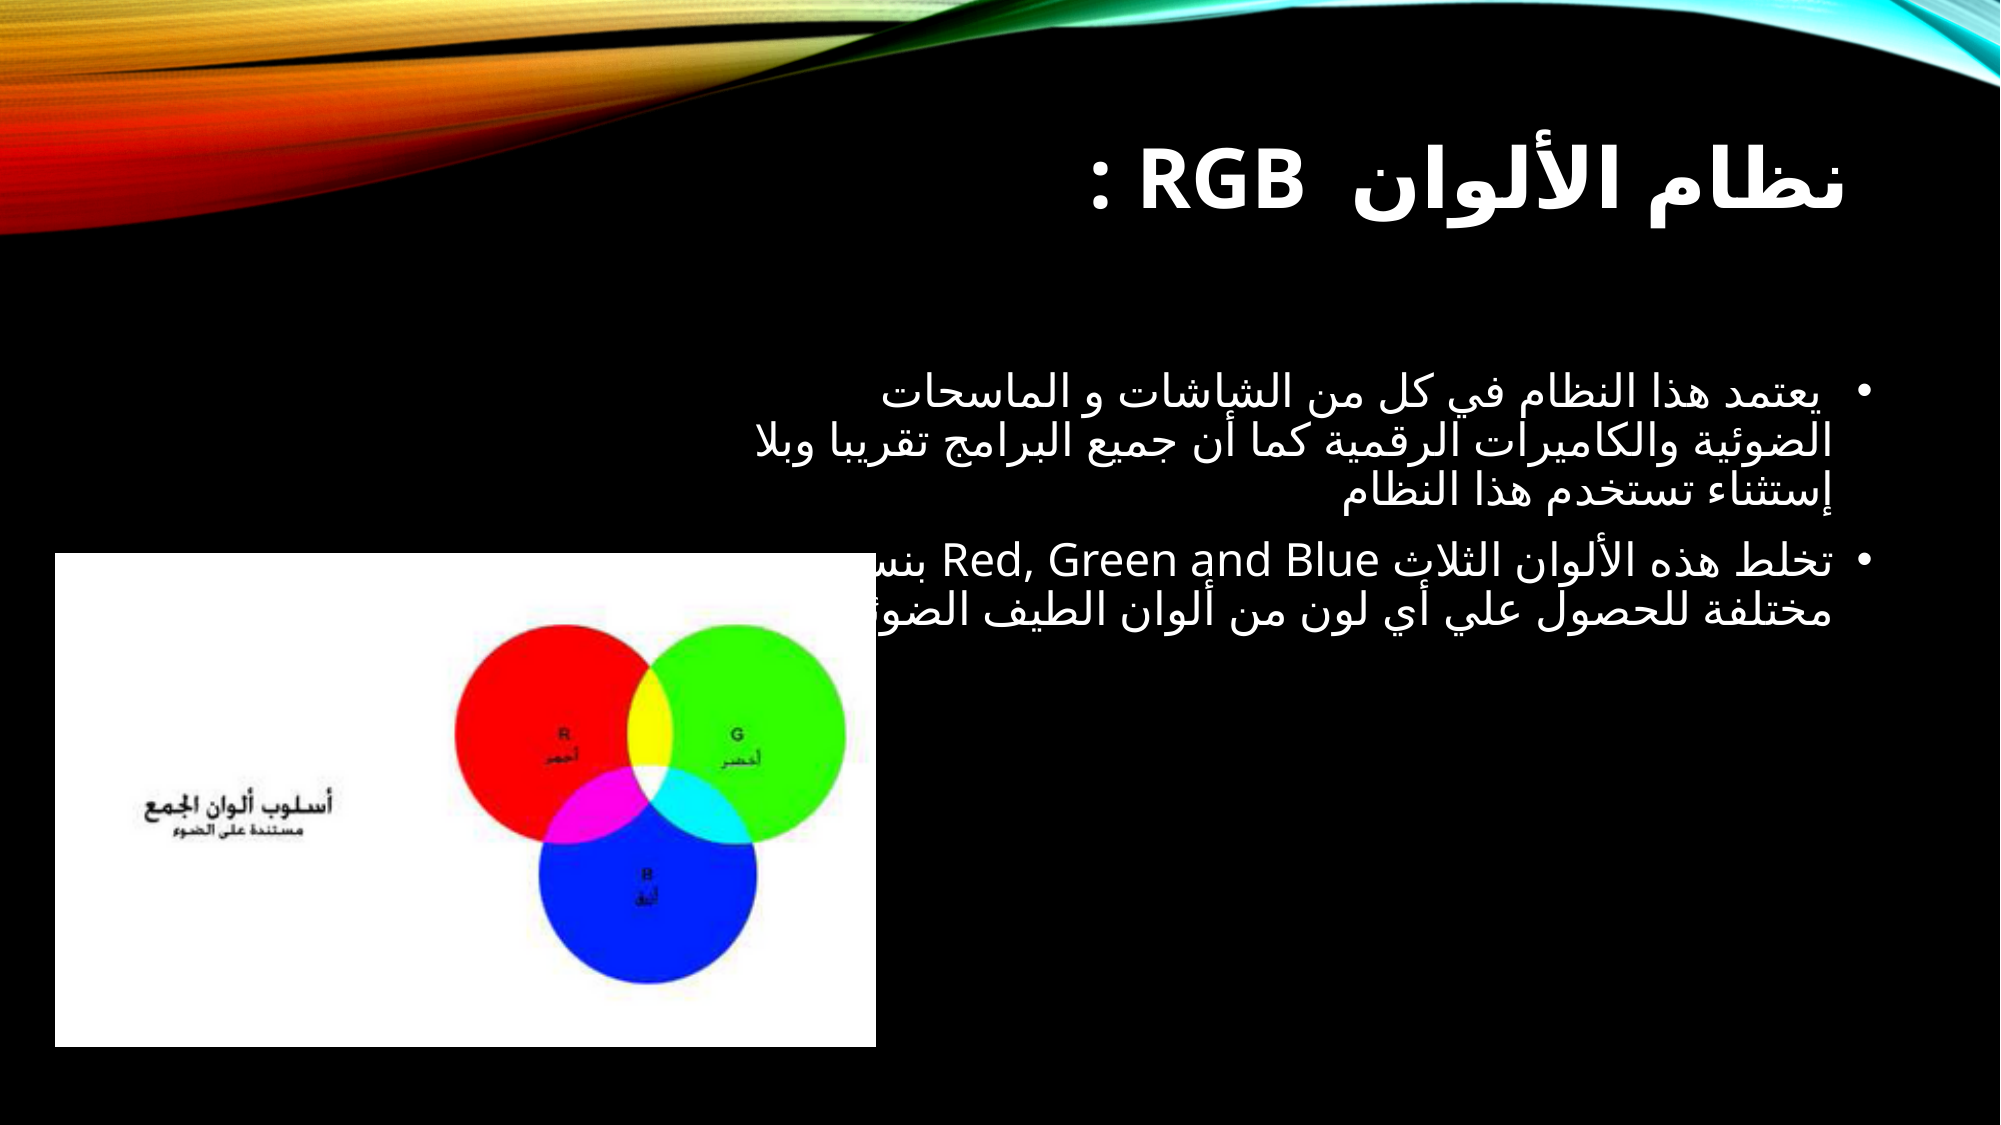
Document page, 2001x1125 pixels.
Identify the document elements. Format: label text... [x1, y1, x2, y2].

list يعتمد هذا النظام في كل من الشاشات و الماسحات الضوئية والكاميرات الرقمية كما أن جميع البرامج تقريبا وبلا إستثناء تستخدم هذا النظام تخلط هذه الألوان الثلاث Red, Green and Blue بنسب مختلفة للحصول علي أي لون من ألوان الطيف الضوئي [713, 360, 1888, 1021]
picture [0, 0, 2000, 237]
picture [55, 553, 877, 1047]
title نظام الألوان RGB : [474, 125, 1888, 338]
